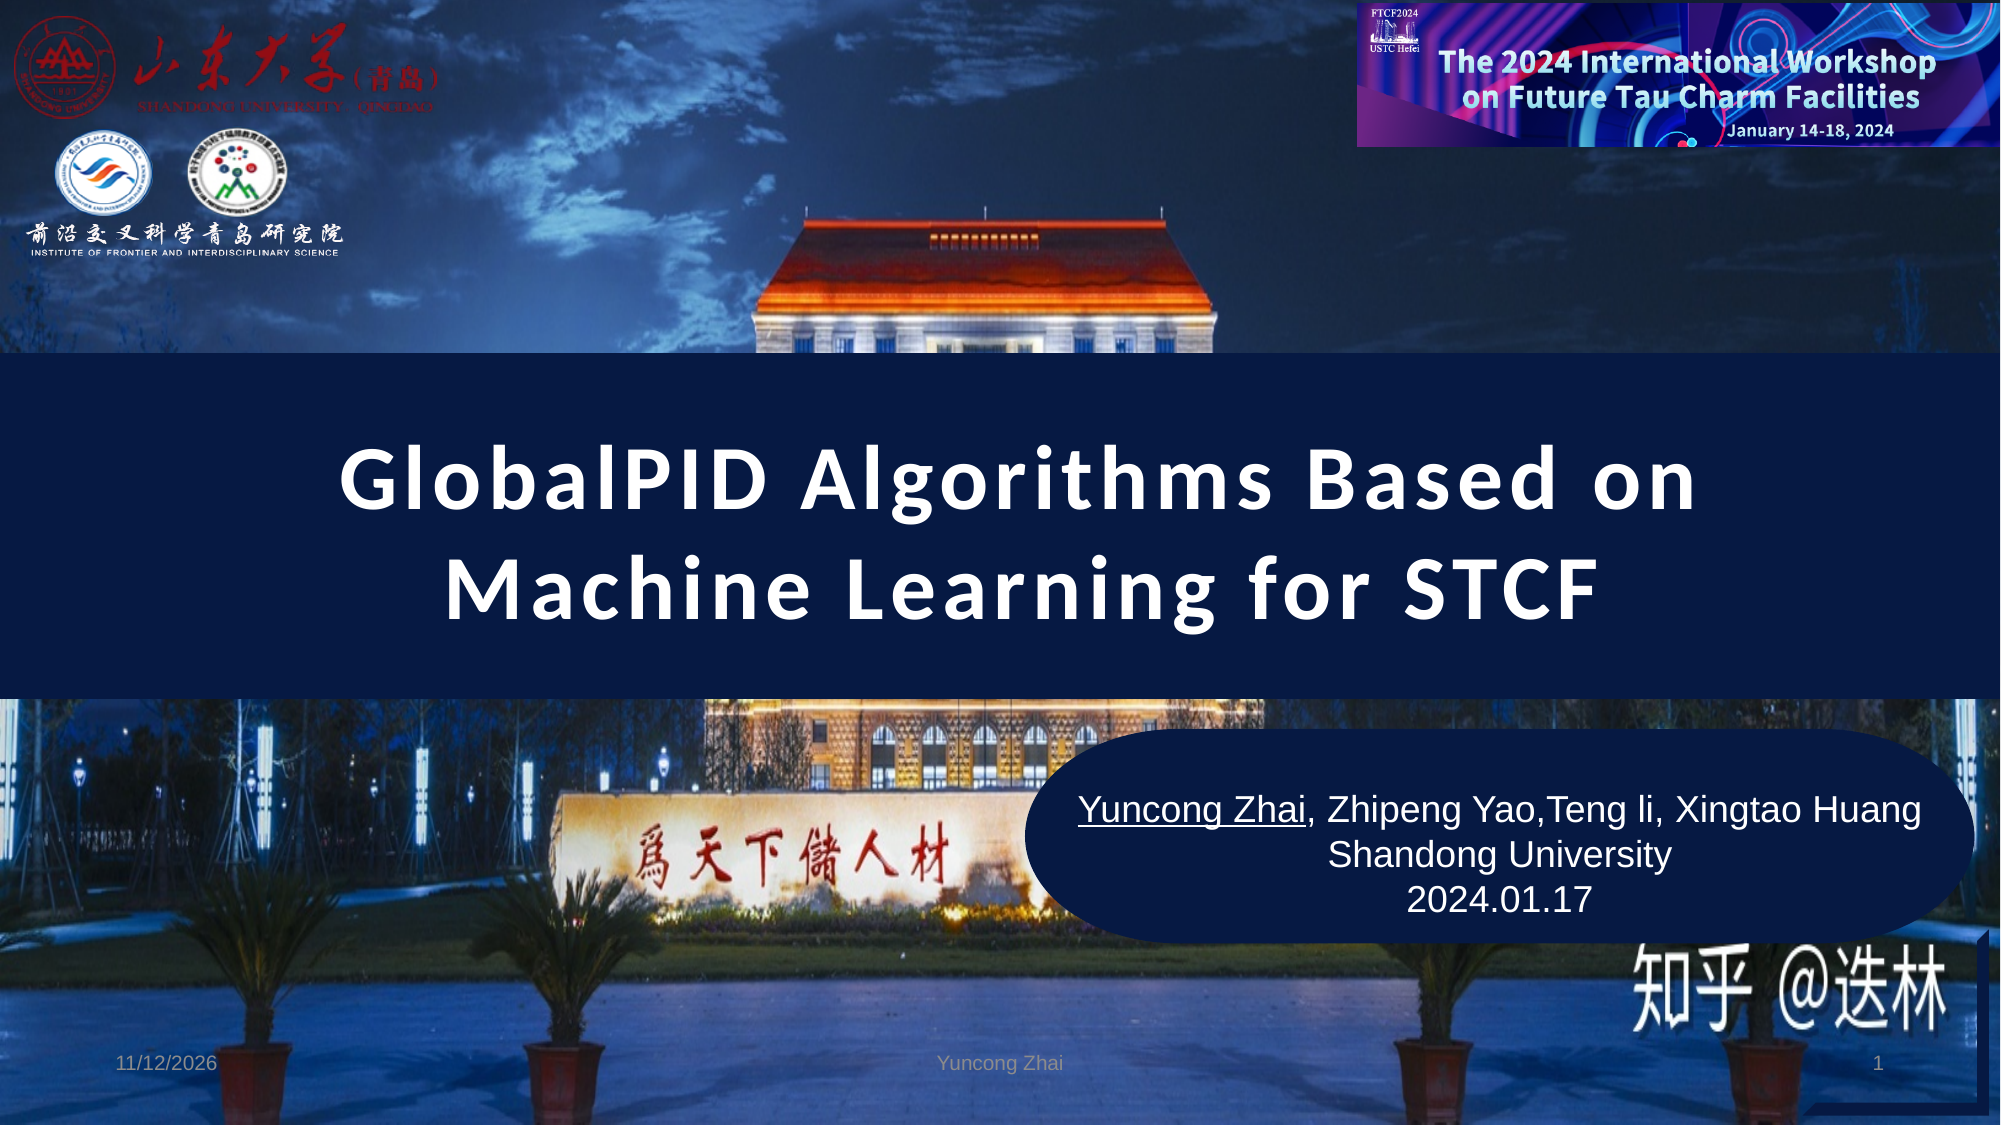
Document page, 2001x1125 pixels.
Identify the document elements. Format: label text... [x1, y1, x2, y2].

footer Yuncong Zhai [675, 1035, 1325, 1088]
text_box [0, 353, 2000, 699]
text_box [0, 103, 344, 256]
text_box [1802, 973, 1989, 1116]
text_box Yuncong Zhai, Zhipeng Yao,Teng li, Xingtao Huang Shandong University 2024.01.17 [999, 778, 2000, 973]
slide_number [100, 1035, 544, 1088]
picture [0, 0, 2001, 1125]
title GlobalPID Algorithms Based on Machine Learning for STCF [145, 411, 1900, 675]
slide_number 1 [1456, 1035, 1900, 1088]
text_box [1049, 728, 1950, 778]
